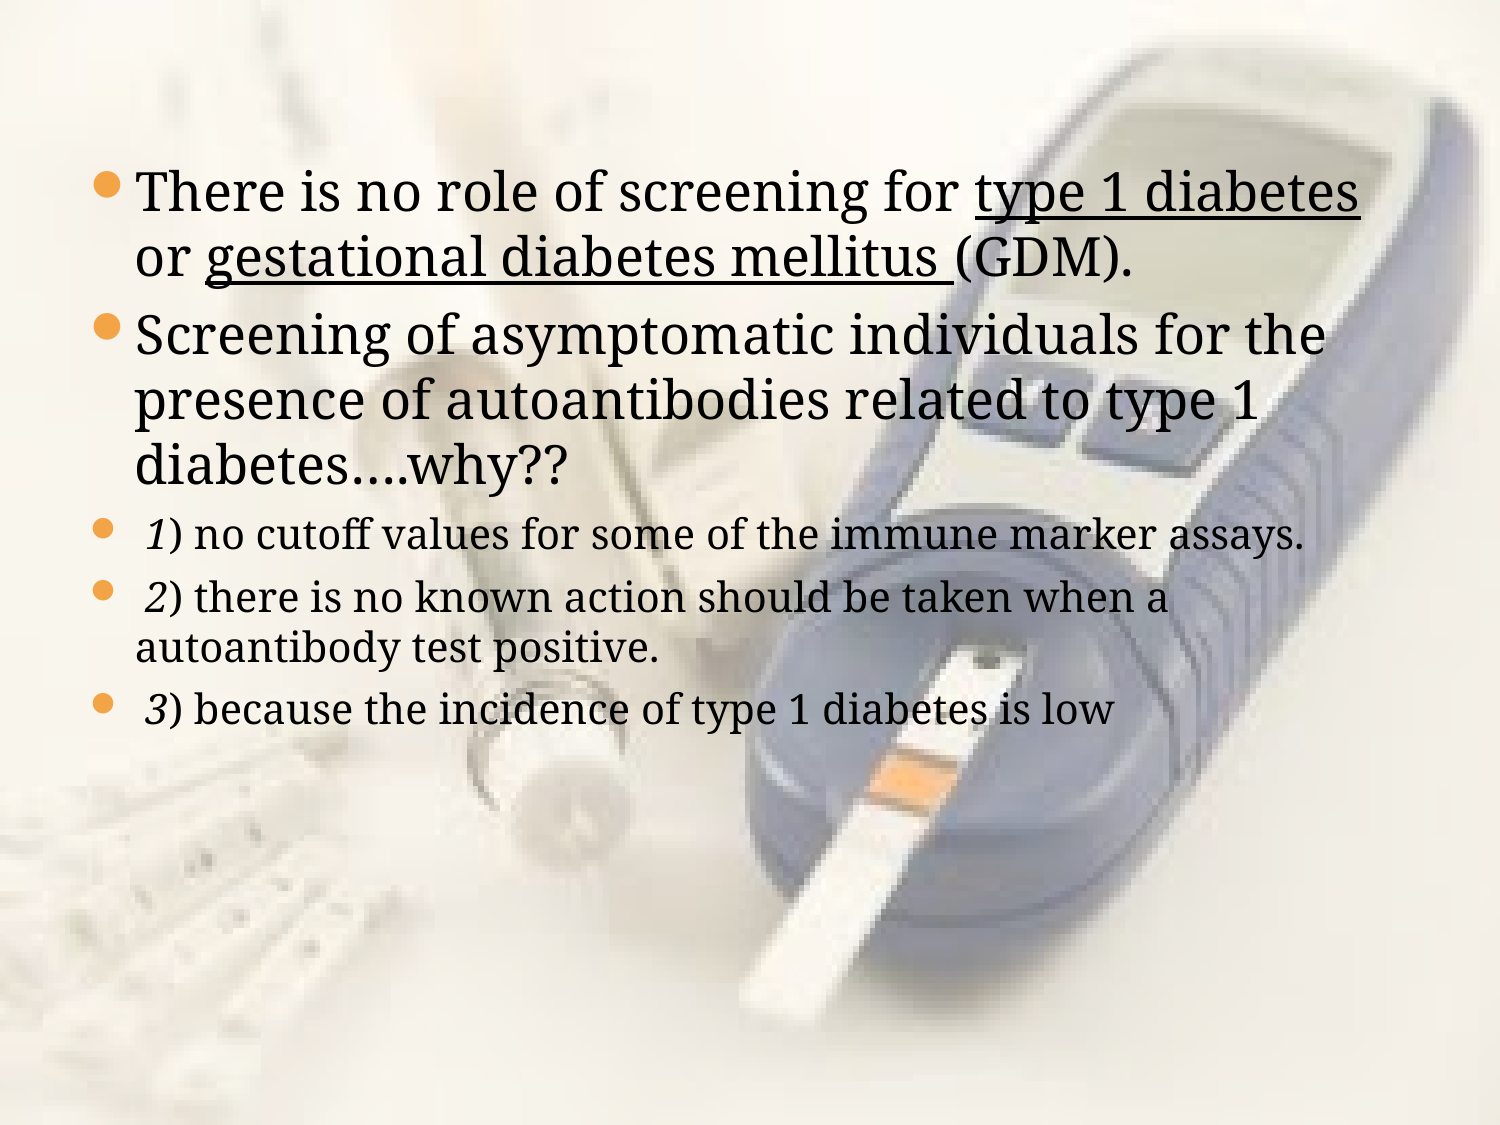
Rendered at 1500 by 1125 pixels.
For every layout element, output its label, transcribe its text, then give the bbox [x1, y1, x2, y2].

list There is no role of screening for type 1 diabetes or gestational diabetes mellitus (GDM). Screening of asymptomatic individuals for the presence of autoantibodies related to type 1 diabetes….why?? 1) no cutoff values for some of the immune marker assays. 2) there is no known action should be taken when a autoantibody test positive. 3) because the incidence of type 1 diabetes is low [75, 149, 1425, 875]
